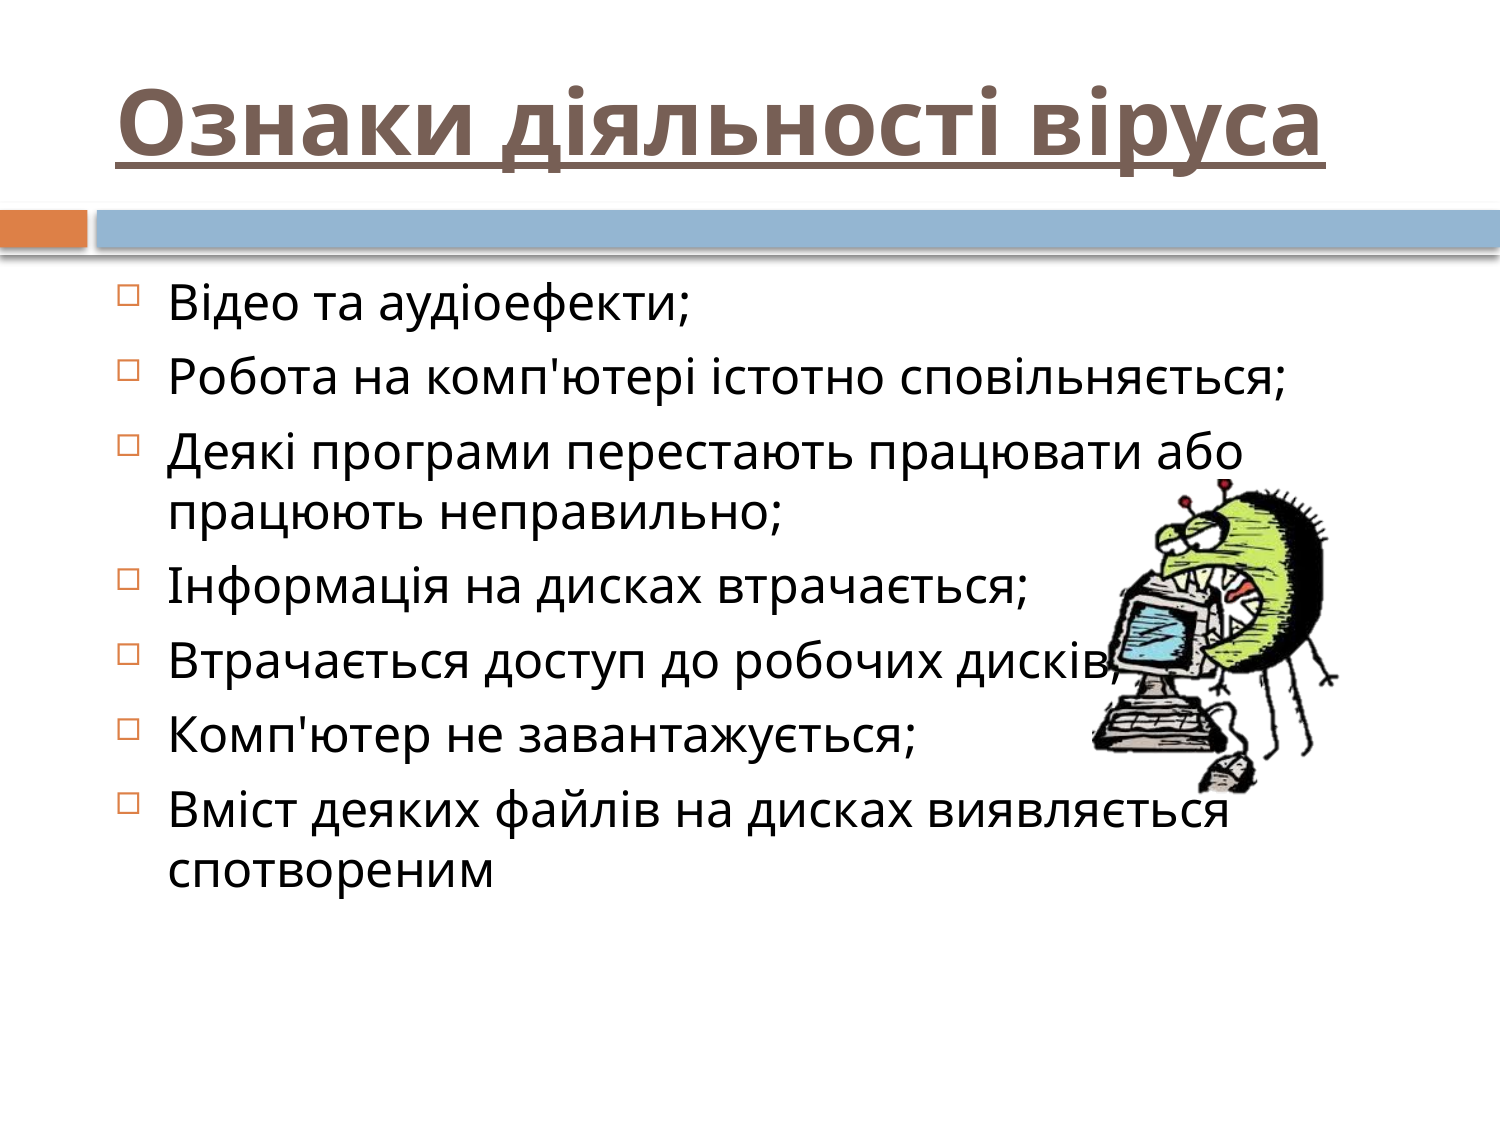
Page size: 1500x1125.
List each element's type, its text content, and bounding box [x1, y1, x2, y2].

picture [1092, 479, 1342, 806]
title Ознаки діяльності віруса [100, 37, 1438, 200]
list Відео та аудіоефекти; Робота на комп'ютері істотно сповільняється; Деякі програми перестають працювати або працюють неправильно; Інформація на дисках втрачається; Втрачається доступ до робочих дисків; Комп'ютер не завантажується; Вміст деяких файлів на дисках виявляється спотвореним [100, 262, 1438, 1000]
